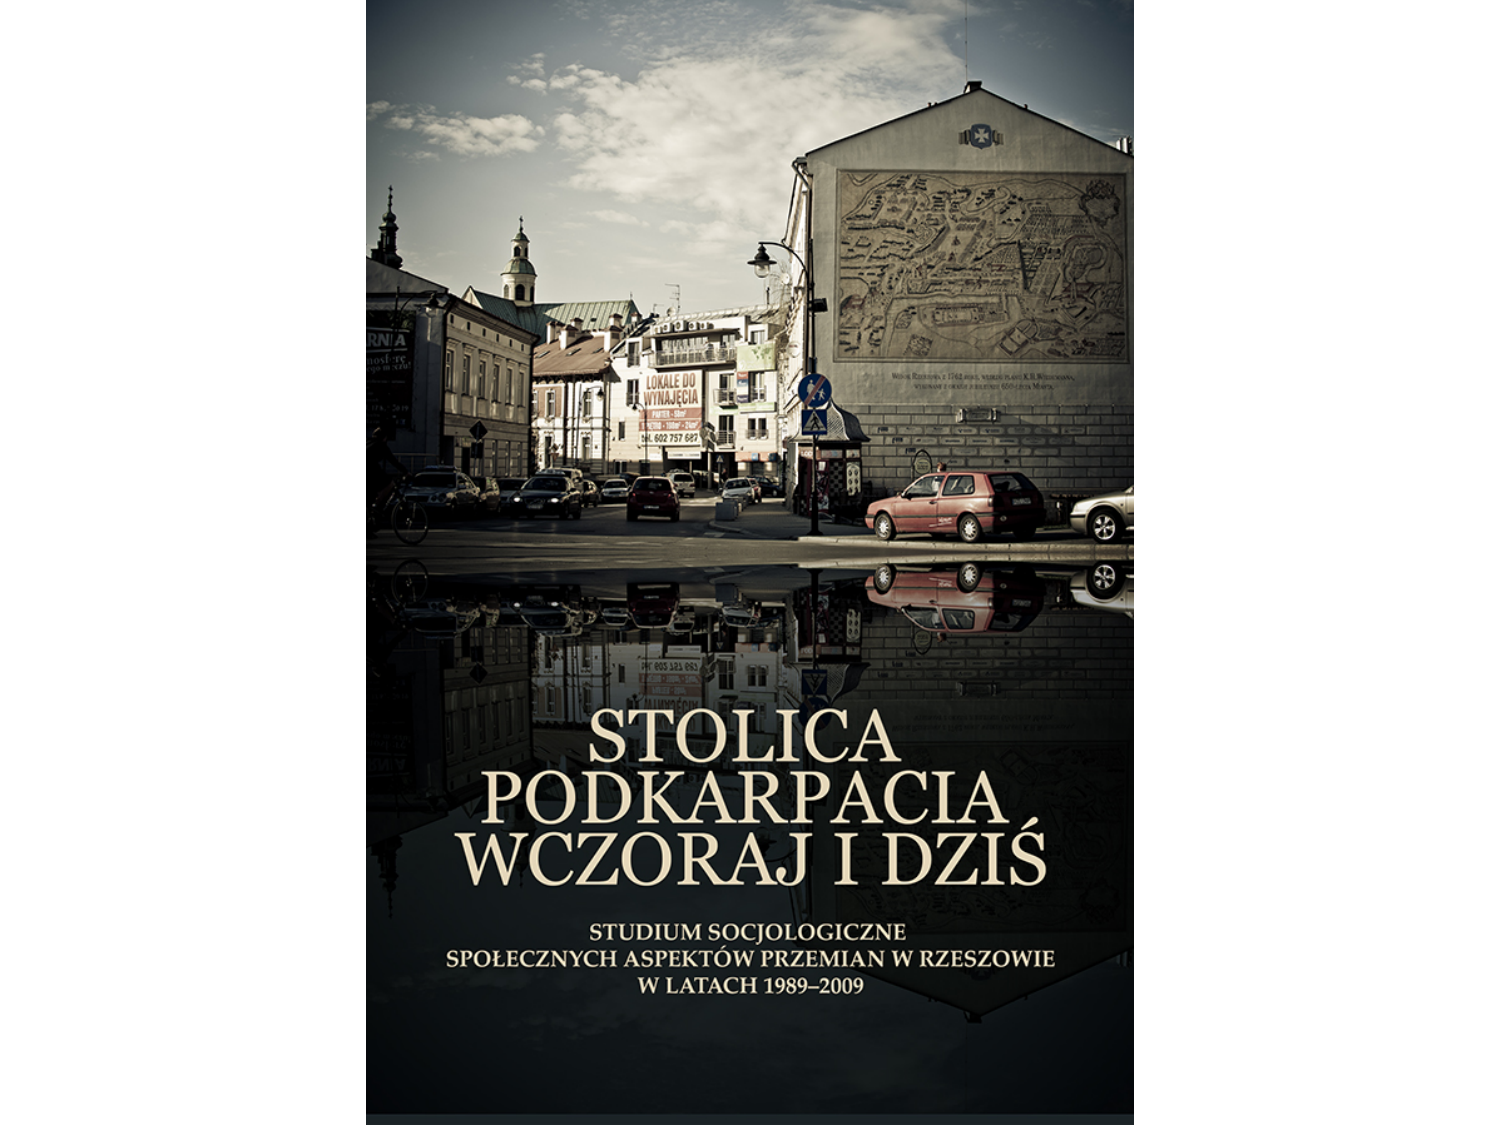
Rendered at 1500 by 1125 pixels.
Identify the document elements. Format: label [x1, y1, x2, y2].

picture [366, 0, 1134, 1125]
